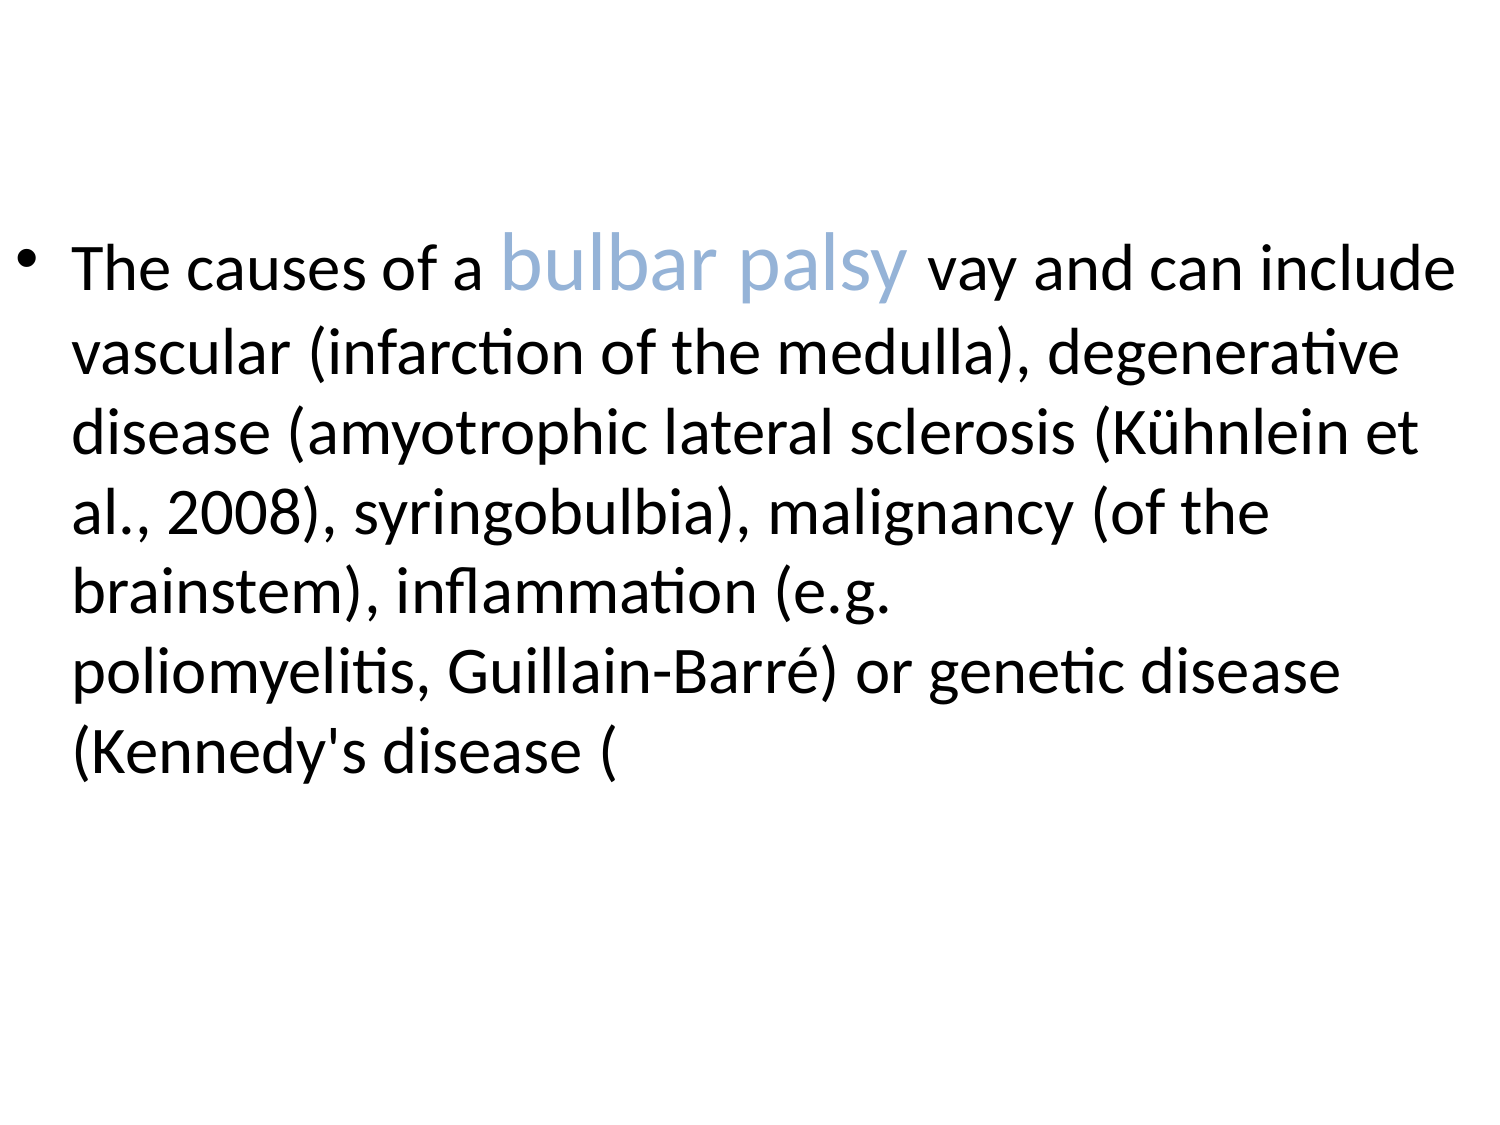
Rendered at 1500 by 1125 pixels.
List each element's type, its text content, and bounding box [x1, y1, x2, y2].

list The causes of a bulbar palsy vay and can include vascular (infarction of the medulla), degenerative disease (amyotrophic lateral sclerosis (Kühnlein et al., 2008), syringobulbia), malignancy (of the brainstem), inflammation (e.g. poliomyelitis, Guillain-Barré) or genetic disease (Kennedy's disease ( [0, 200, 1500, 1088]
